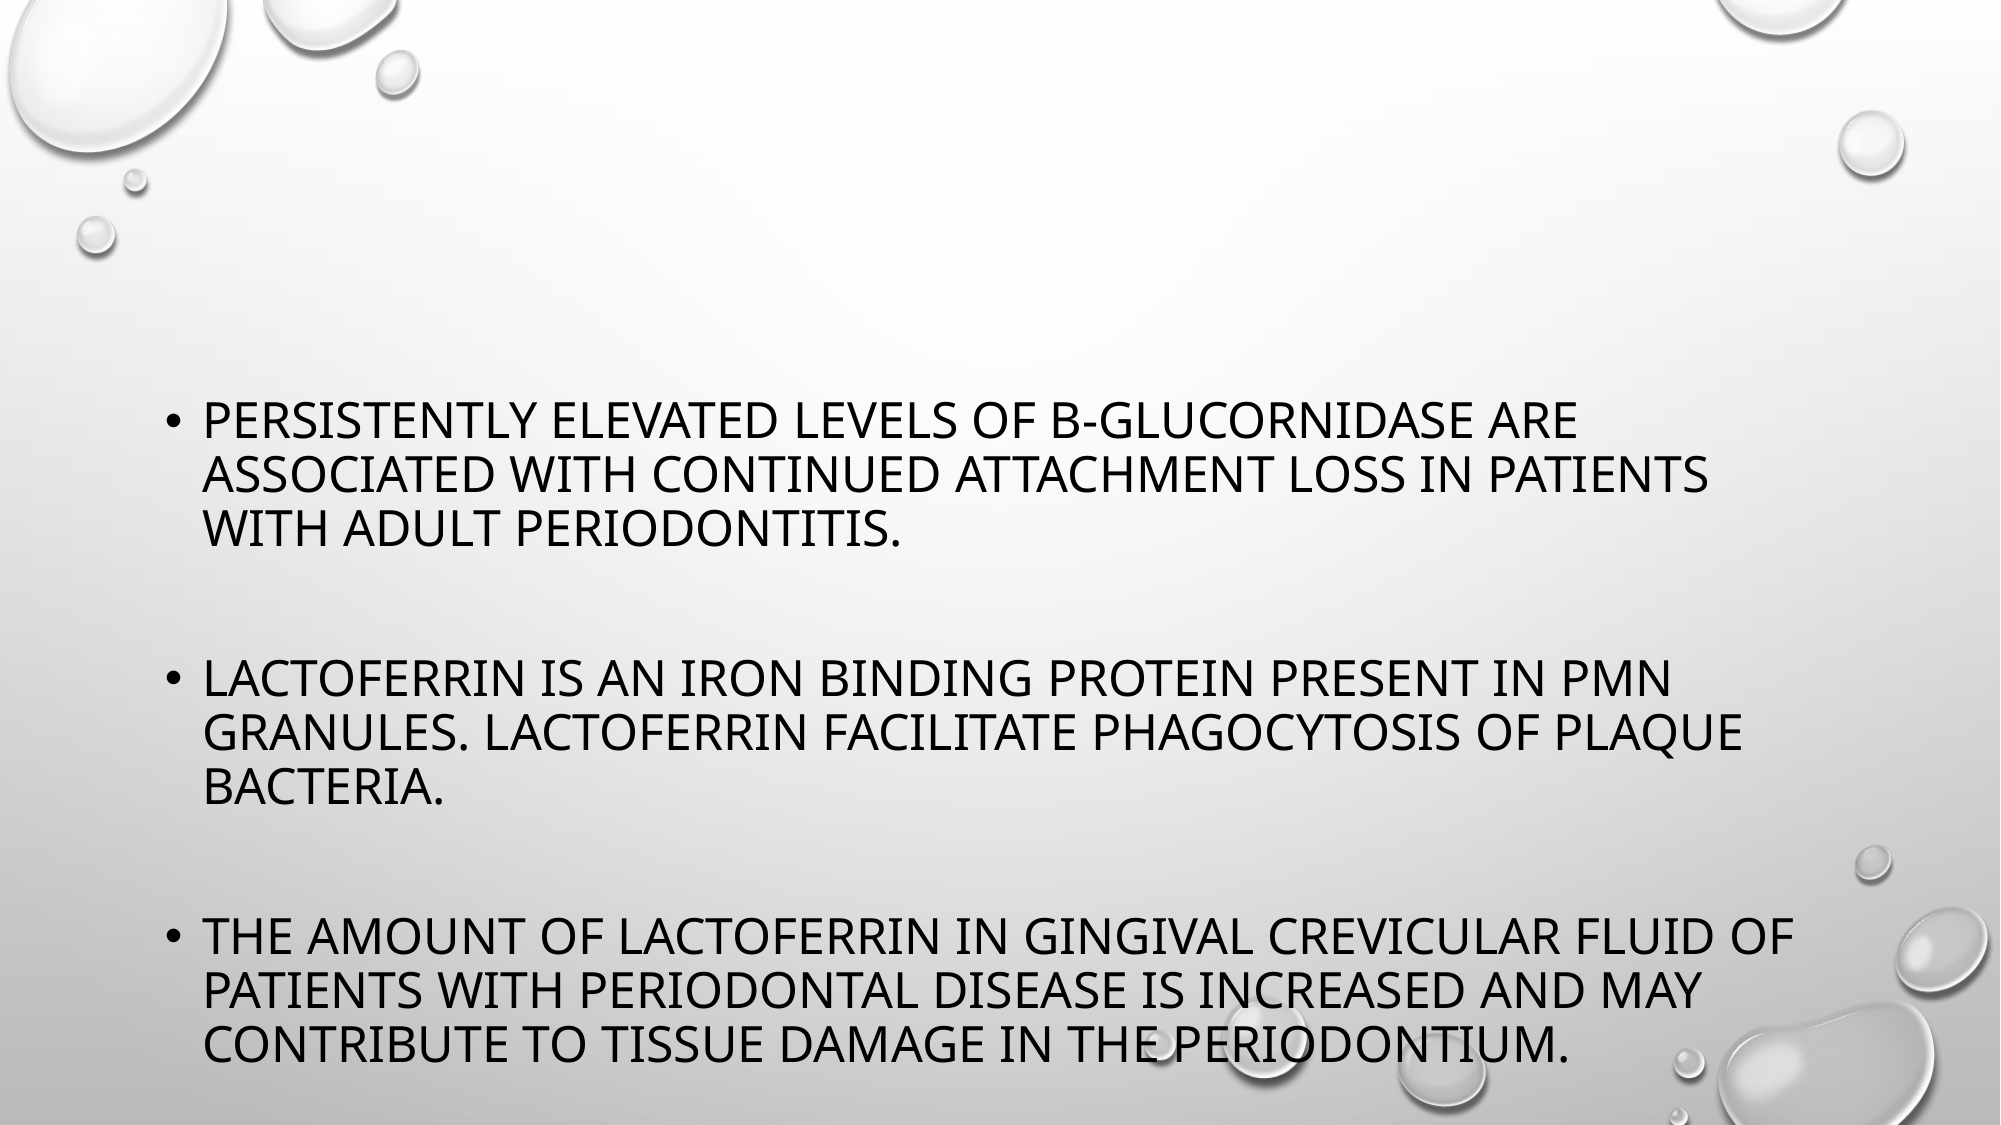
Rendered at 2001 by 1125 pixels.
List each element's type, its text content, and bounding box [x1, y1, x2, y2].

picture [0, 0, 2000, 1125]
list persistently elevated levels of β-glucornidase are associated with continued attachment loss in patients with adult periodontitis. Lactoferrin is an iron binding protein present in PMN granules. Lactoferrin facilitate phagocytosis of plaque bacteria. The amount of lactoferrin in gingival crevicular fluid of patients with periodontal disease is increased and may contribute to tissue damage in the periodontium. [149, 388, 1850, 950]
